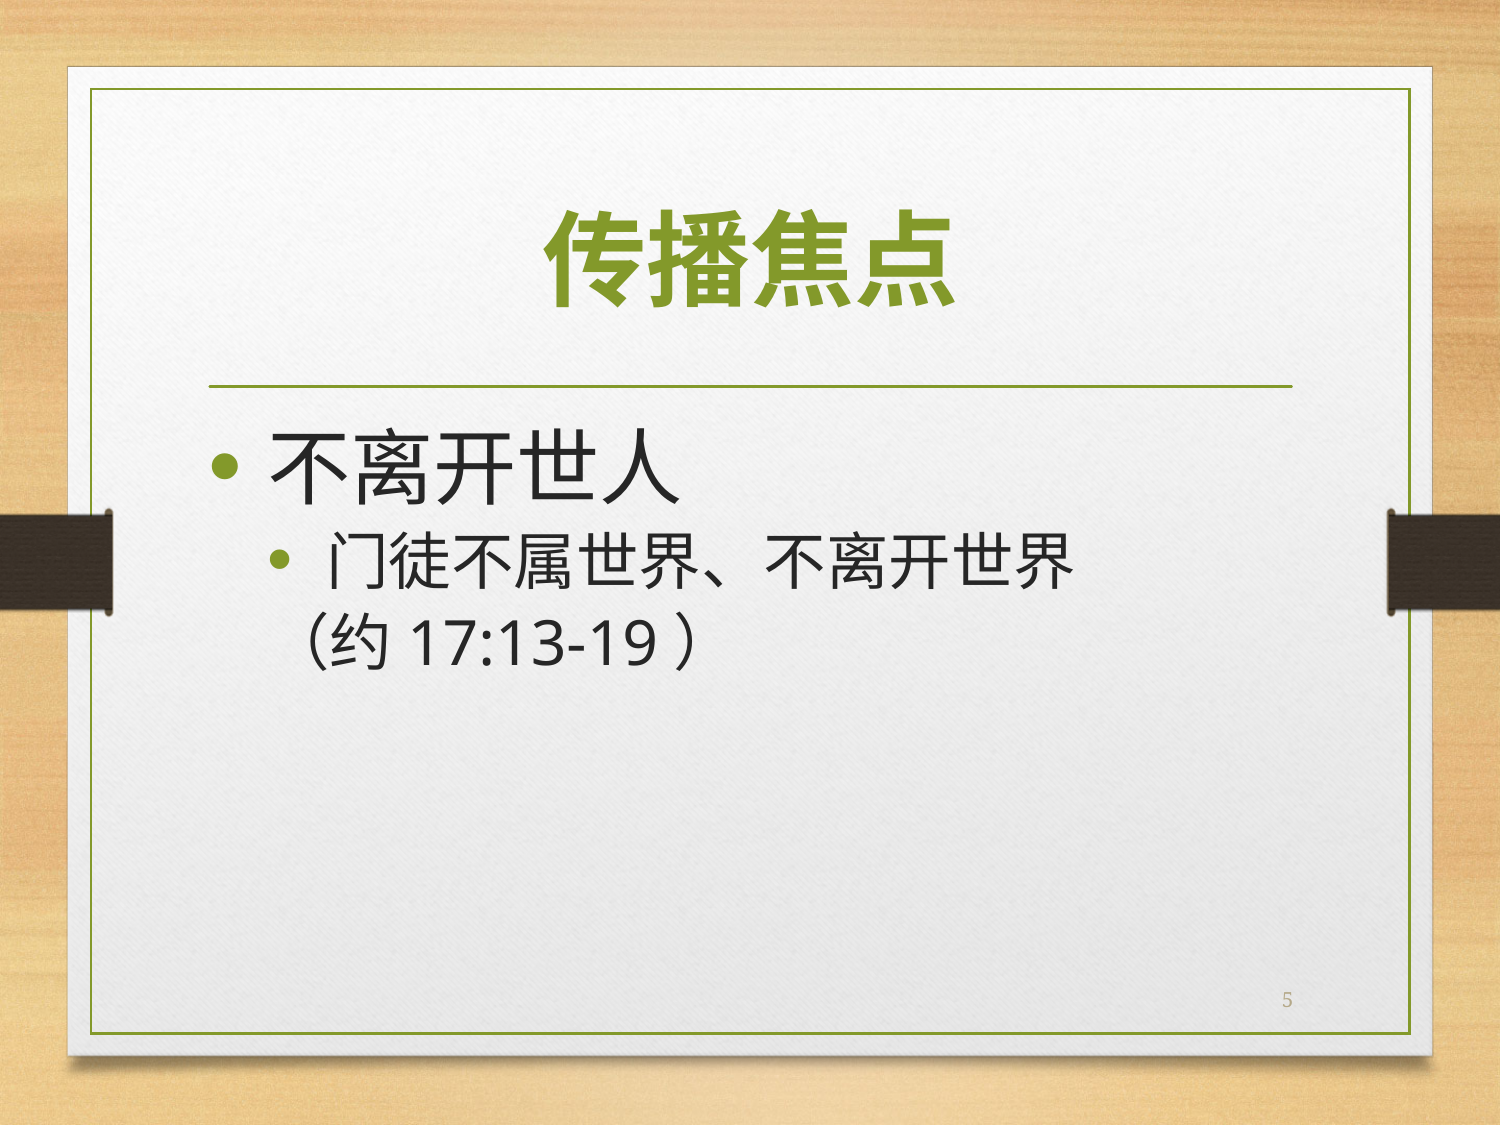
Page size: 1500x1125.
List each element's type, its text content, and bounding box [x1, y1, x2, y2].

slide_number 5 [1243, 977, 1309, 1024]
title 传播焦点 [193, 150, 1309, 365]
list 不离开世人 门徒不属世界、不离开世界 （约17:13-19） [193, 408, 1341, 974]
picture [0, 0, 1500, 1125]
